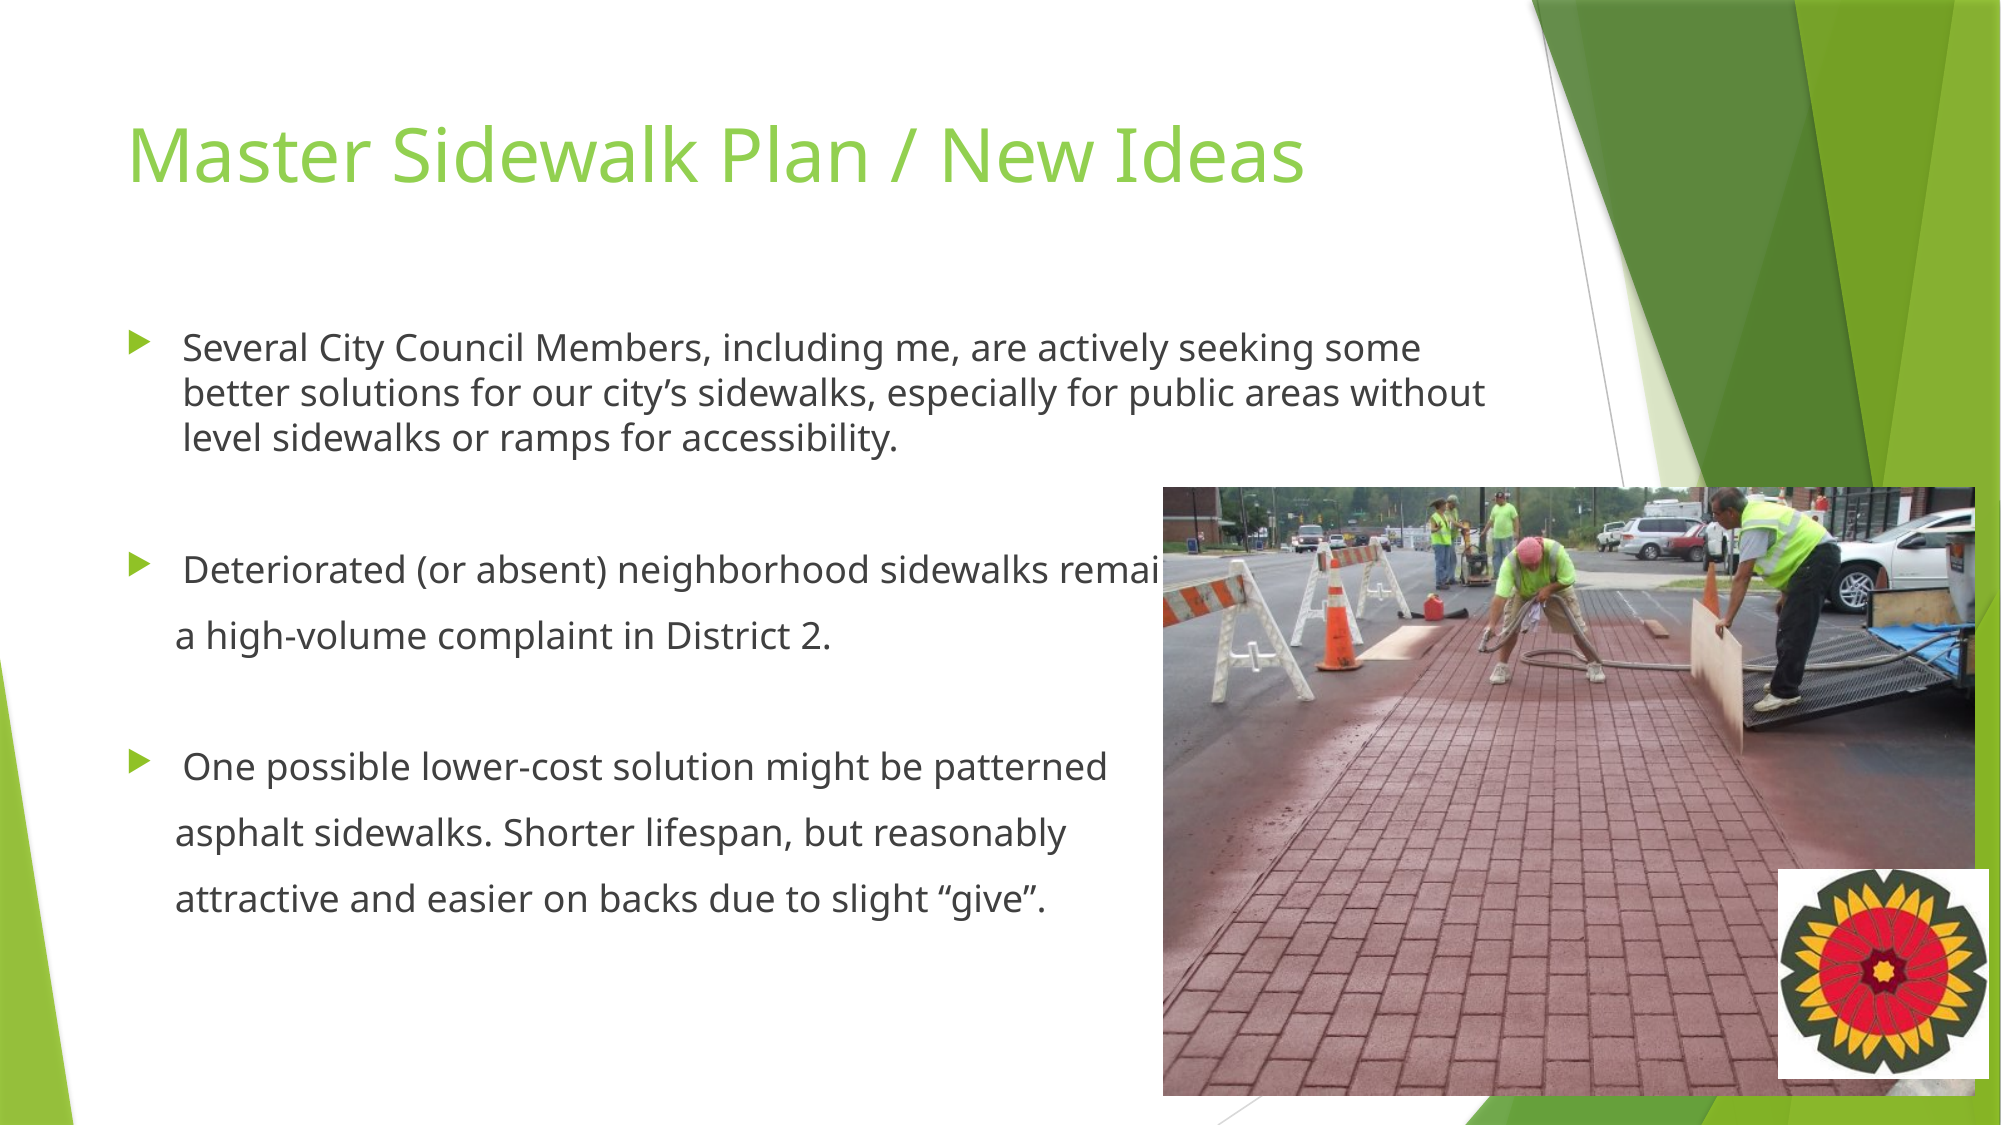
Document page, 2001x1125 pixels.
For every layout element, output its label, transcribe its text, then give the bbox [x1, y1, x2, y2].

title Master Sidewalk Plan / New Ideas [111, 99, 1522, 316]
picture [1163, 486, 1989, 1097]
list Several City Council Members, including me, are actively seeking some better solutions for our city’s sidewalks, especially for public areas without level sidewalks or ramps for accessibility. Deteriorated (or absent) neighborhood sidewalks remain a high-volume complaint in District 2. One possible lower-cost solution might be patterned asphalt sidewalks. Shorter lifespan, but reasonably attractive and easier on backs due to slight “give”. [111, 316, 1522, 954]
